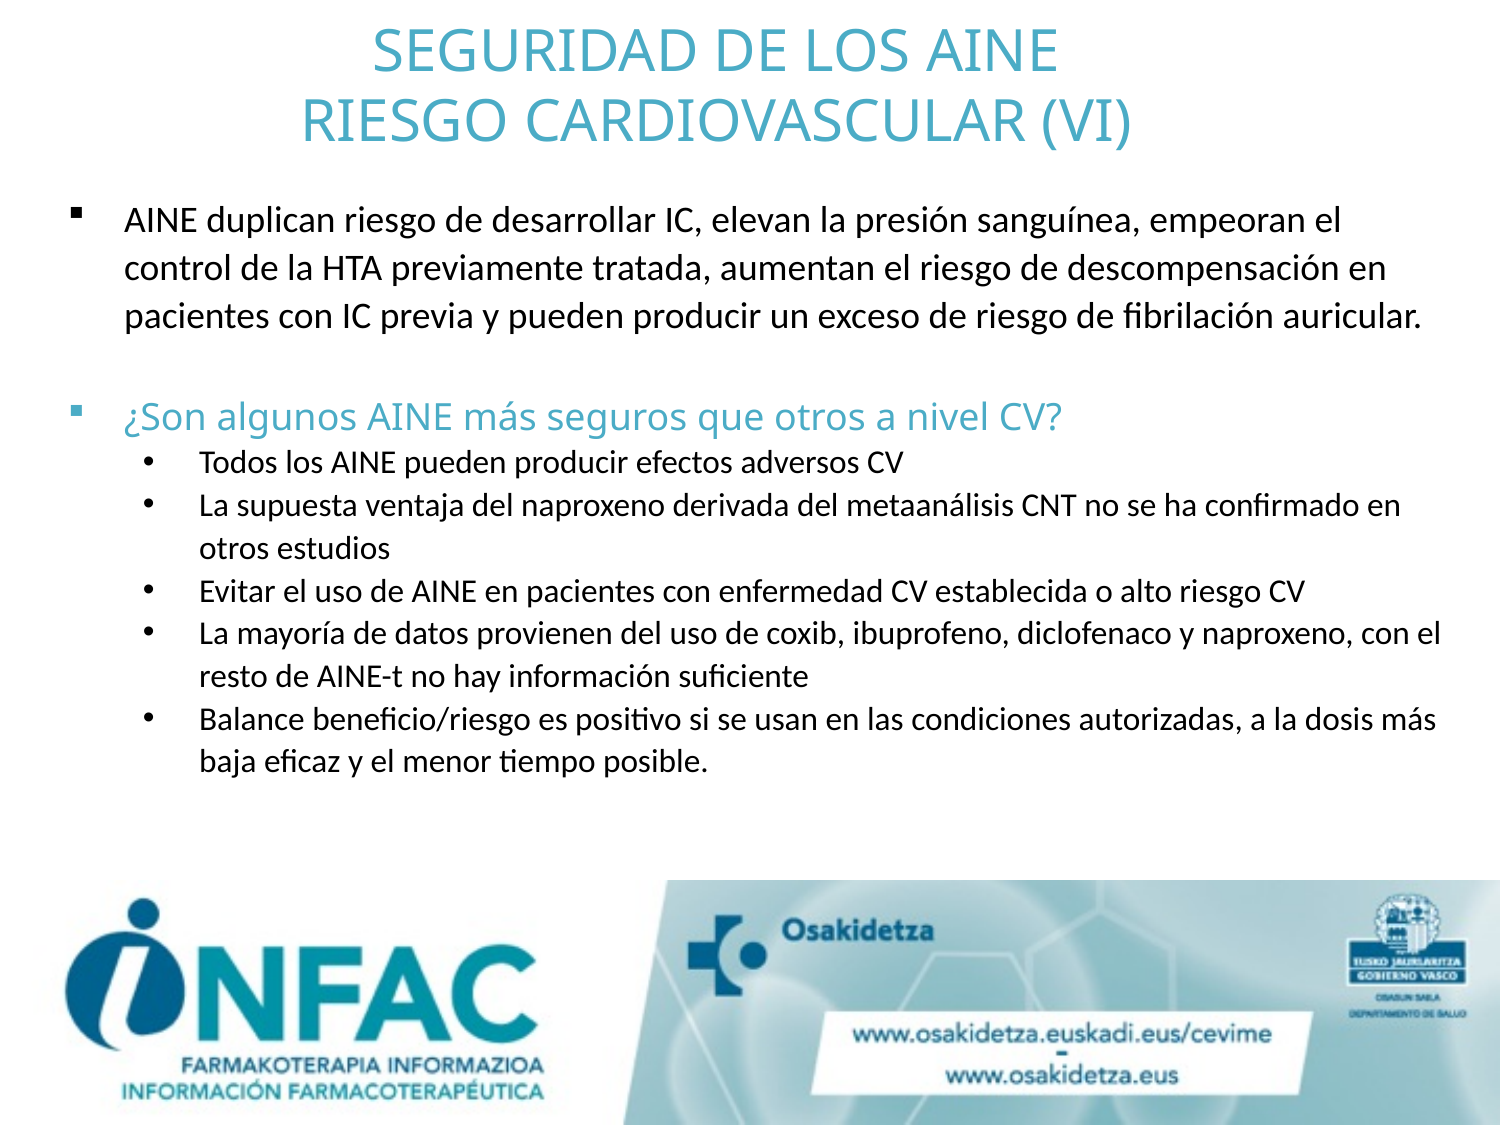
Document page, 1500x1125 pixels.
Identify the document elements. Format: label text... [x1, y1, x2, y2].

title SEGURIDAD DE LOS AINE RIESGO CARDIOVASCULAR (VI) [41, 19, 1392, 147]
text_box AINE duplican riesgo de desarrollar IC, elevan la presión sanguínea, empeoran el control de la HTA previamente tratada, aumentan el riesgo de descompensación en pacientes con IC previa y pueden producir un exceso de riesgo de fibrilación auricular. ¿Son algunos AINE más seguros que otros a nivel CV? Todos los AINE pueden producir efectos adversos CV La supuesta ventaja del naproxeno derivada del metaanálisis CNT no se ha confirmado en otros estudios Evitar el uso de AINE en pacientes con enfermedad CV establecida o alto riesgo CV La mayoría de datos provienen del uso de coxib, ibuprofeno, diclofenaco y naproxeno, con el resto de AINE-t no hay información suficiente Balance beneficio/riesgo es positivo si se usan en las condiciones autorizadas, a la dosis más baja eficaz y el menor tiempo posible. [53, 184, 1465, 841]
picture [1, 880, 1500, 1125]
